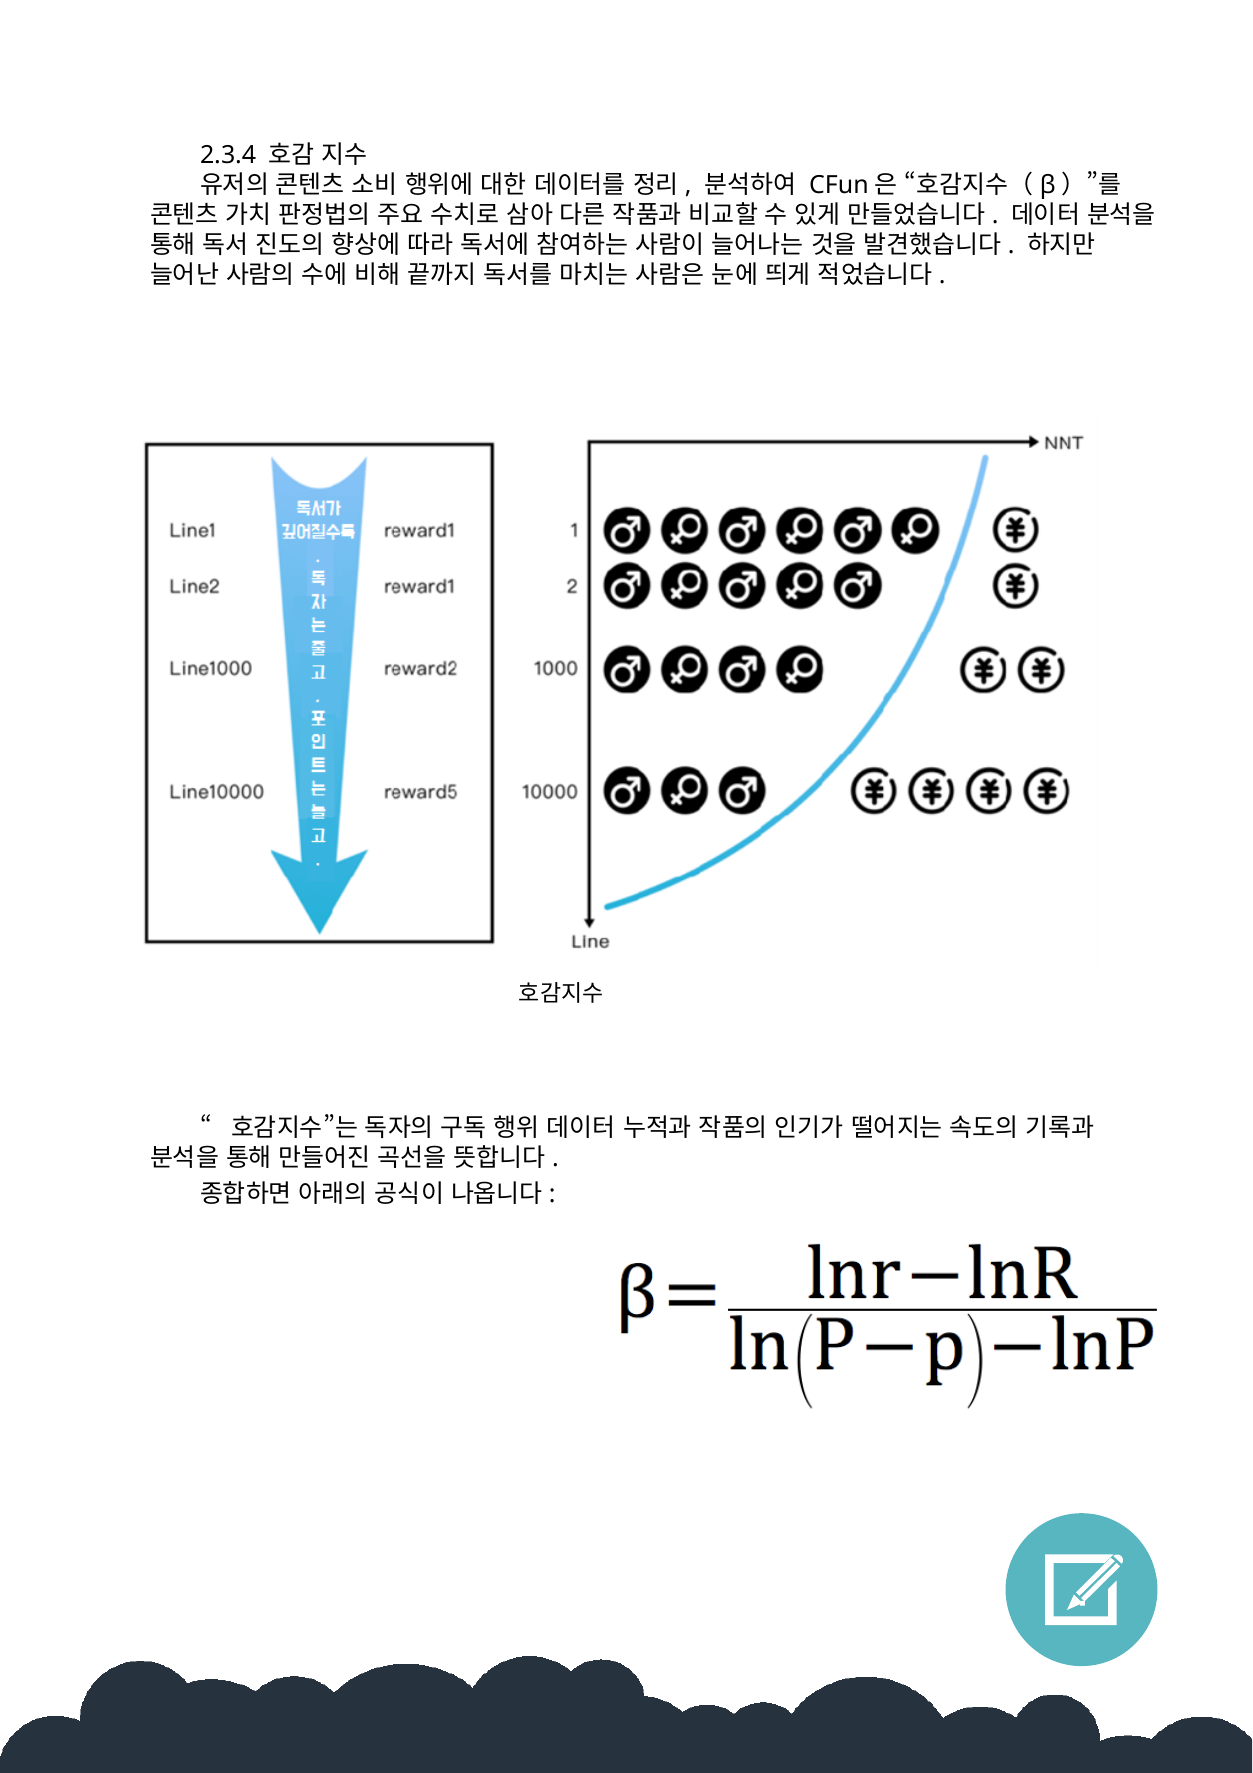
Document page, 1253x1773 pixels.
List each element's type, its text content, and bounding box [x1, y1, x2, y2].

text_box 2.3.4 호감 지수 유저의 콘텐츠 소비 행위에 대한 데이터를 정리, 분석하여 CFun은 “호감지수（β）”를 콘텐츠 가치 판정법의 주요 수치로 삼아 다른 작품과 비교할 수 있게 만들었습니다. 데이터 분석을 통해 독서 진도의 향상에 따라 독서에 참여하는 사람이 늘어나는 것을 발견했습니다. 하지만 늘어난 사람의 수에 비해 끝까지 독서를 마치는 사람은 눈에 띄게 적었습니다. [141, 130, 1252, 359]
text_box “호감지수”는 독자의 구독 행위 데이터 누적과 작품의 인기가 떨어지는 속도의 기록과 분석을 통해 만들어진 곡선을 뜻합니다. 종합하면 아래의 공식이 나옵니다: [141, 1103, 1252, 1229]
picture [0, 1656, 1253, 1773]
picture [116, 416, 1099, 970]
text_box 호감지수 [460, 970, 703, 1029]
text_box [1005, 1512, 1158, 1667]
picture [615, 1228, 1158, 1414]
